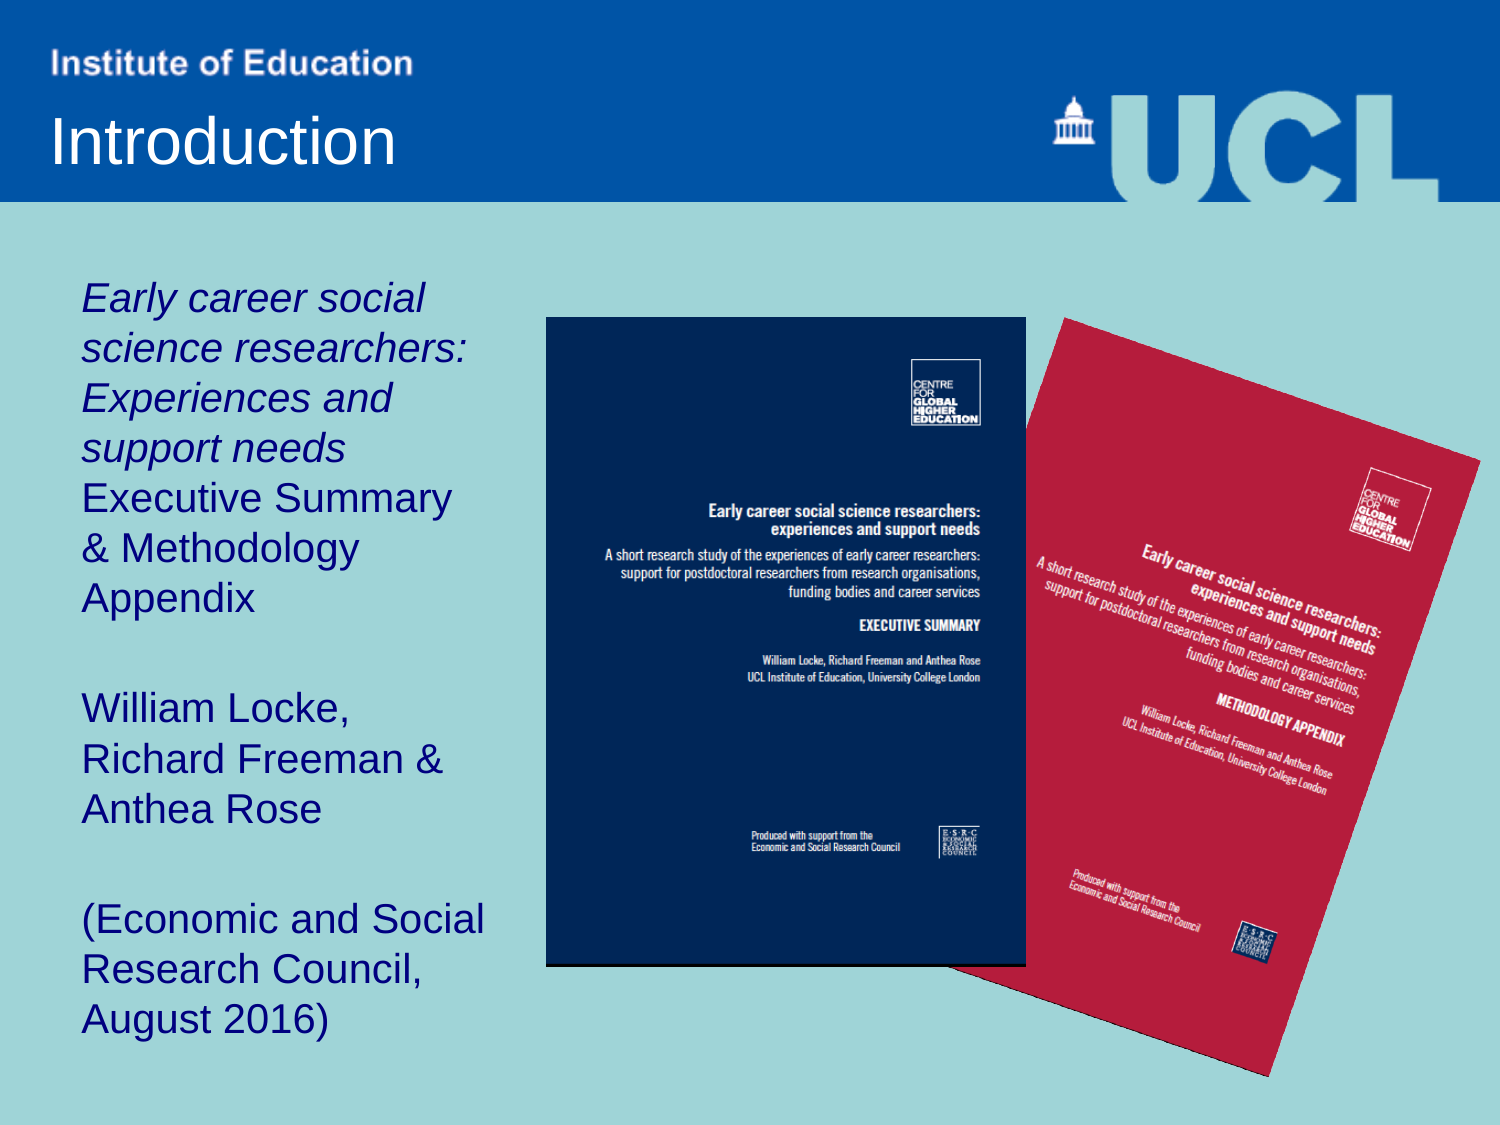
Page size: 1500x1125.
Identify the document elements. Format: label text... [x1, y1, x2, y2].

picture [0, 0, 1500, 202]
text_box Early career social science researchers: Experiences and support needs Executive Summary & Methodology Appendix William Locke, Richard Freeman & Anthea Rose (Economic and Social Research Council, August 2016) [66, 263, 506, 1049]
text_box Introduction [34, 90, 476, 185]
picture [546, 316, 1480, 1077]
